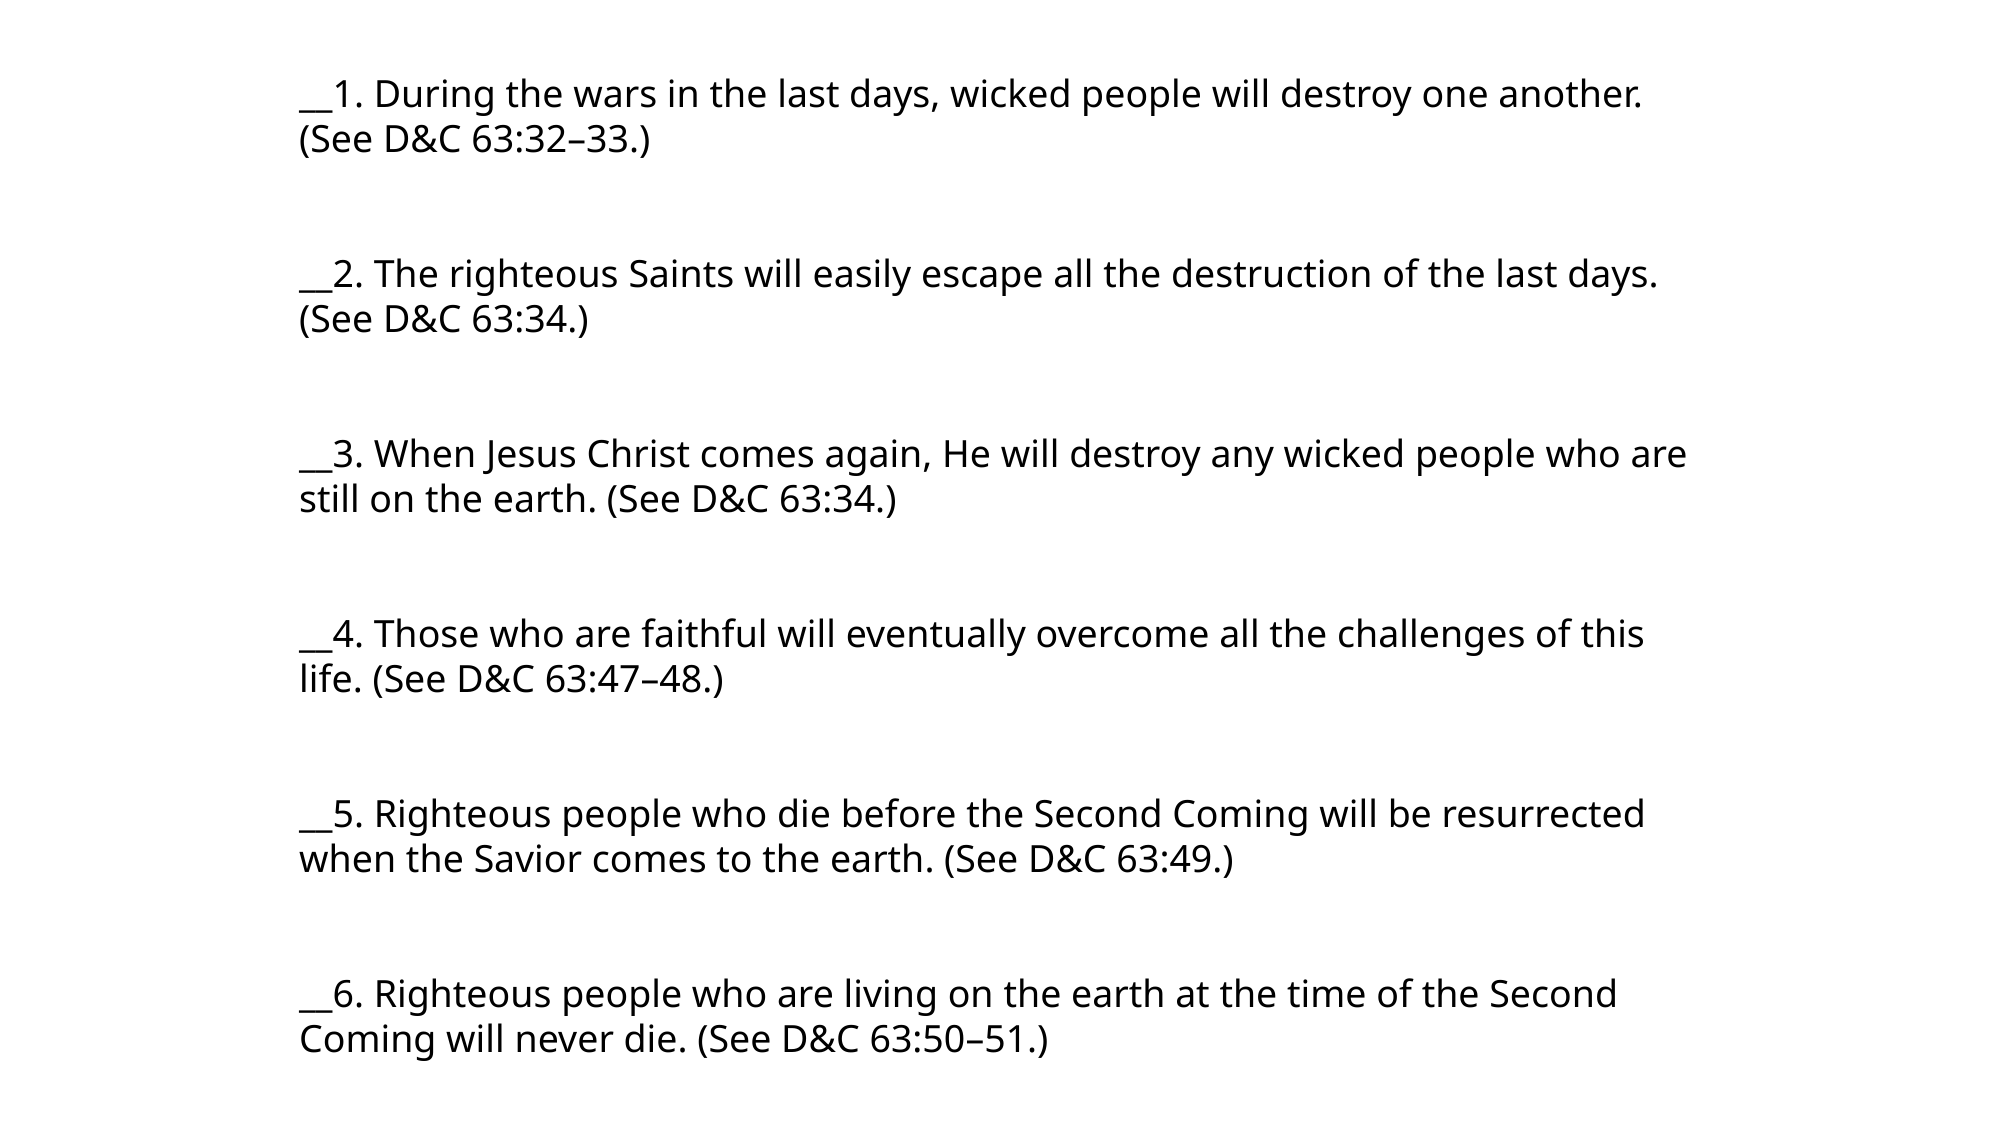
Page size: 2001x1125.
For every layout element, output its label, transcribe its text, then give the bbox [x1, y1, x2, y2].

text_box __1. During the wars in the last days, wicked people will destroy one another. (See D&C 63:32–33.) __2. The righteous Saints will easily escape all the destruction of the last days. (See D&C 63:34.) __3. When Jesus Christ comes again, He will destroy any wicked people who are still on the earth. (See D&C 63:34.) __4. Those who are faithful will eventually overcome all the challenges of this life. (See D&C 63:47–48.) __5. Righteous people who die before the Second Coming will be resurrected when the Savior comes to the earth. (See D&C 63:49.) __6. Righteous people who are living on the earth at the time of the Second Coming will never die. (See D&C 63:50–51.) [284, 62, 1722, 1068]
